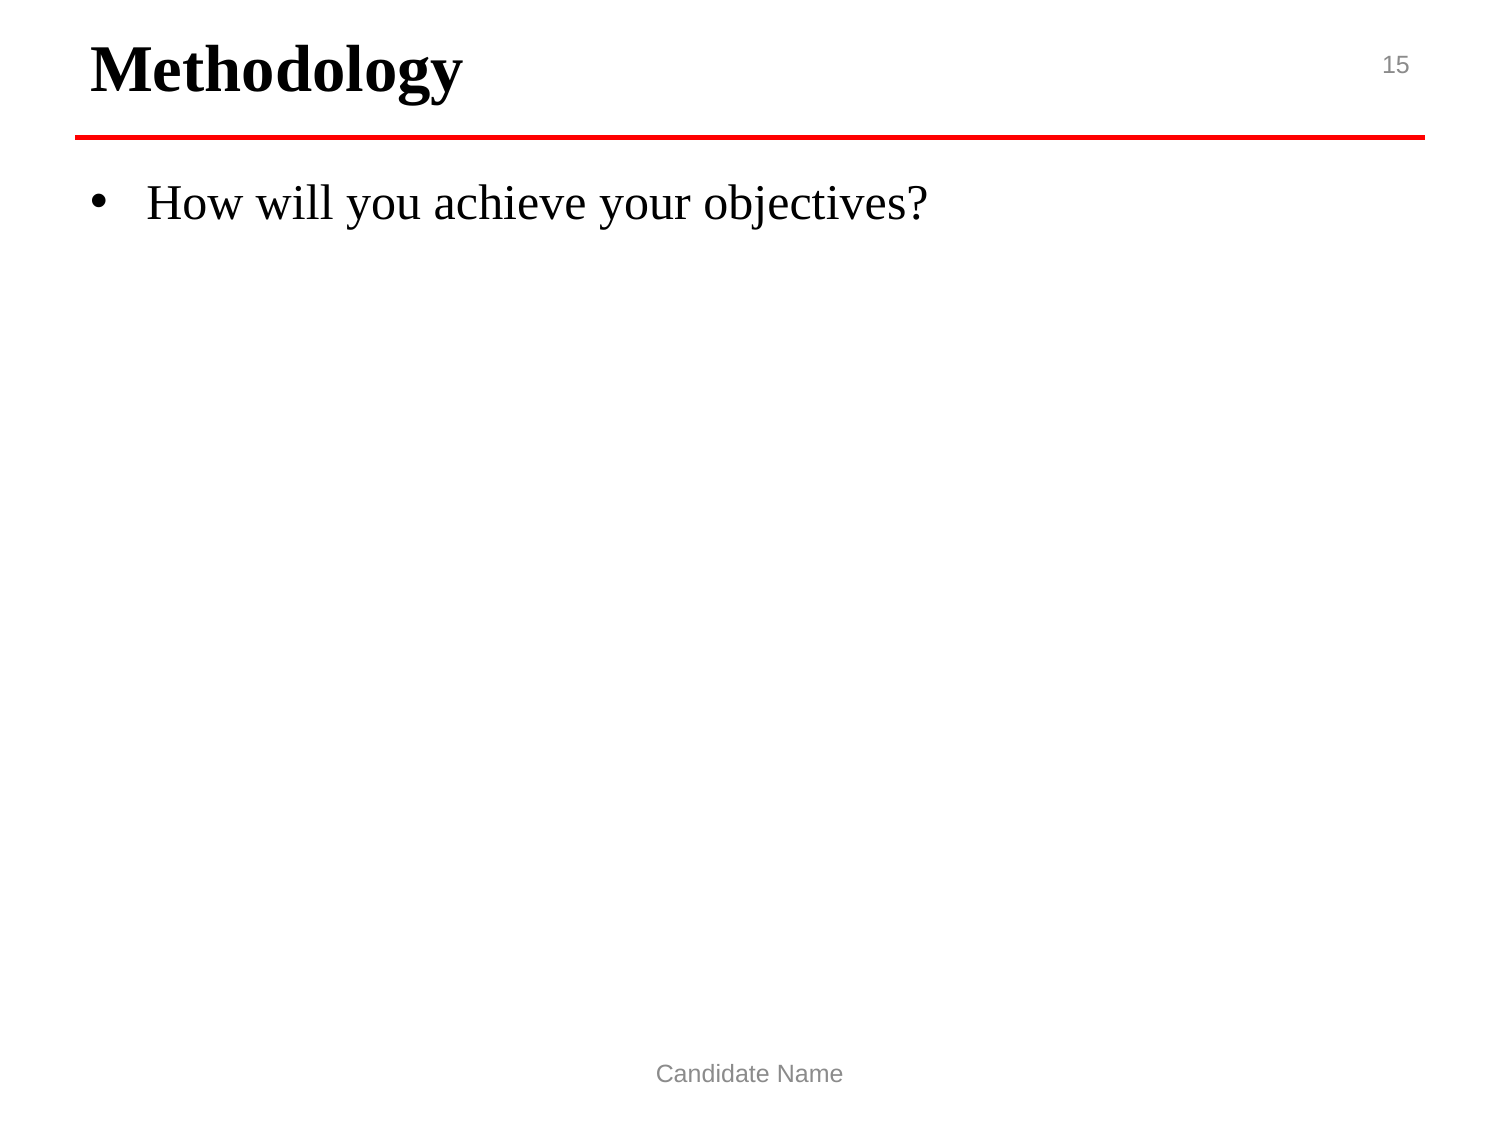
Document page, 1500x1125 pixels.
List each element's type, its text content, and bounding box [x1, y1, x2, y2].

slide_number 15 [1074, 33, 1425, 94]
title Methodology [75, 12, 1425, 118]
list How will you achieve your objectives? [75, 162, 1425, 239]
footer Candidate Name [512, 1042, 988, 1103]
